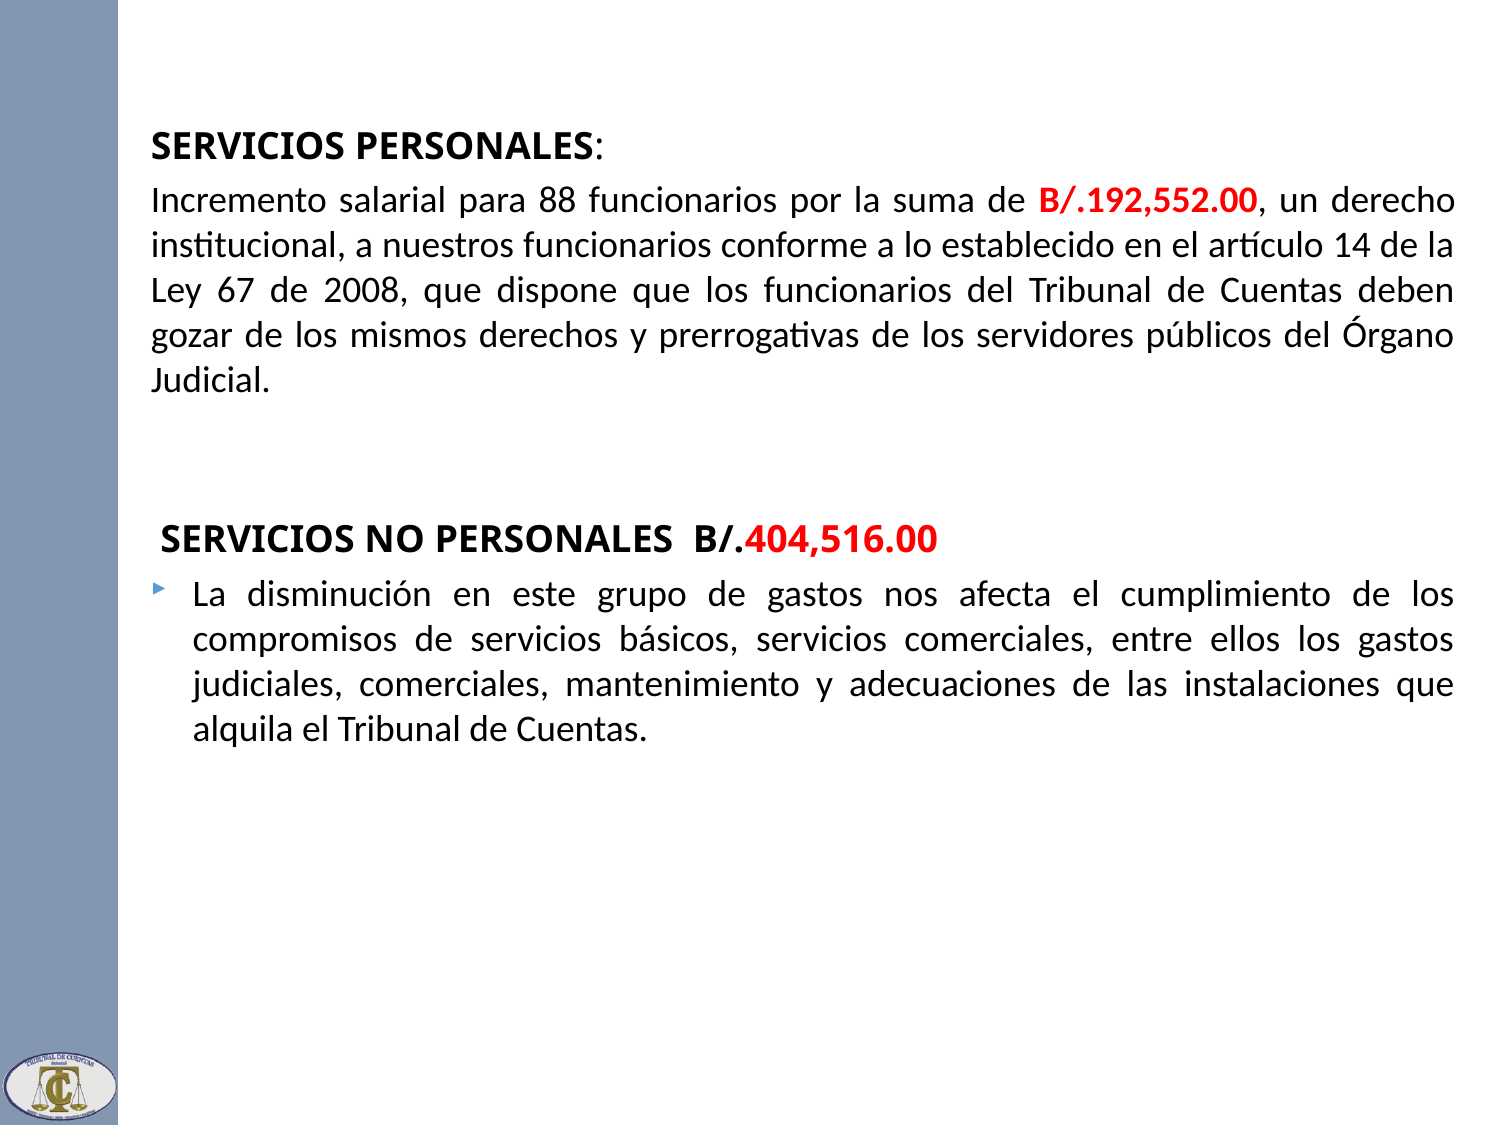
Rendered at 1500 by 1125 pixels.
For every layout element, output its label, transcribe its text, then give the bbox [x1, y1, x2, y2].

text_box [0, 0, 118, 1125]
text_box SERVICIOS PERSONALES: Incremento salarial para 88 funcionarios por la suma de B/.192,552.00, un derecho institucional, a nuestros funcionarios conforme a lo establecido en el artículo 14 de la Ley 67 de 2008, que dispone que los funcionarios del Tribunal de Cuentas deben gozar de los mismos derechos y prerrogativas de los servidores públicos del Órgano Judicial. SERVICIOS NO PERSONALES B/.404,516.00 La disminución en este grupo de gastos nos afecta el cumplimiento de los compromisos de servicios básicos, servicios comerciales, entre ellos los gastos judiciales, comerciales, mantenimiento y adecuaciones de las instalaciones que alquila el Tribunal de Cuentas. PRIORIDADES [118, 65, 1472, 1125]
